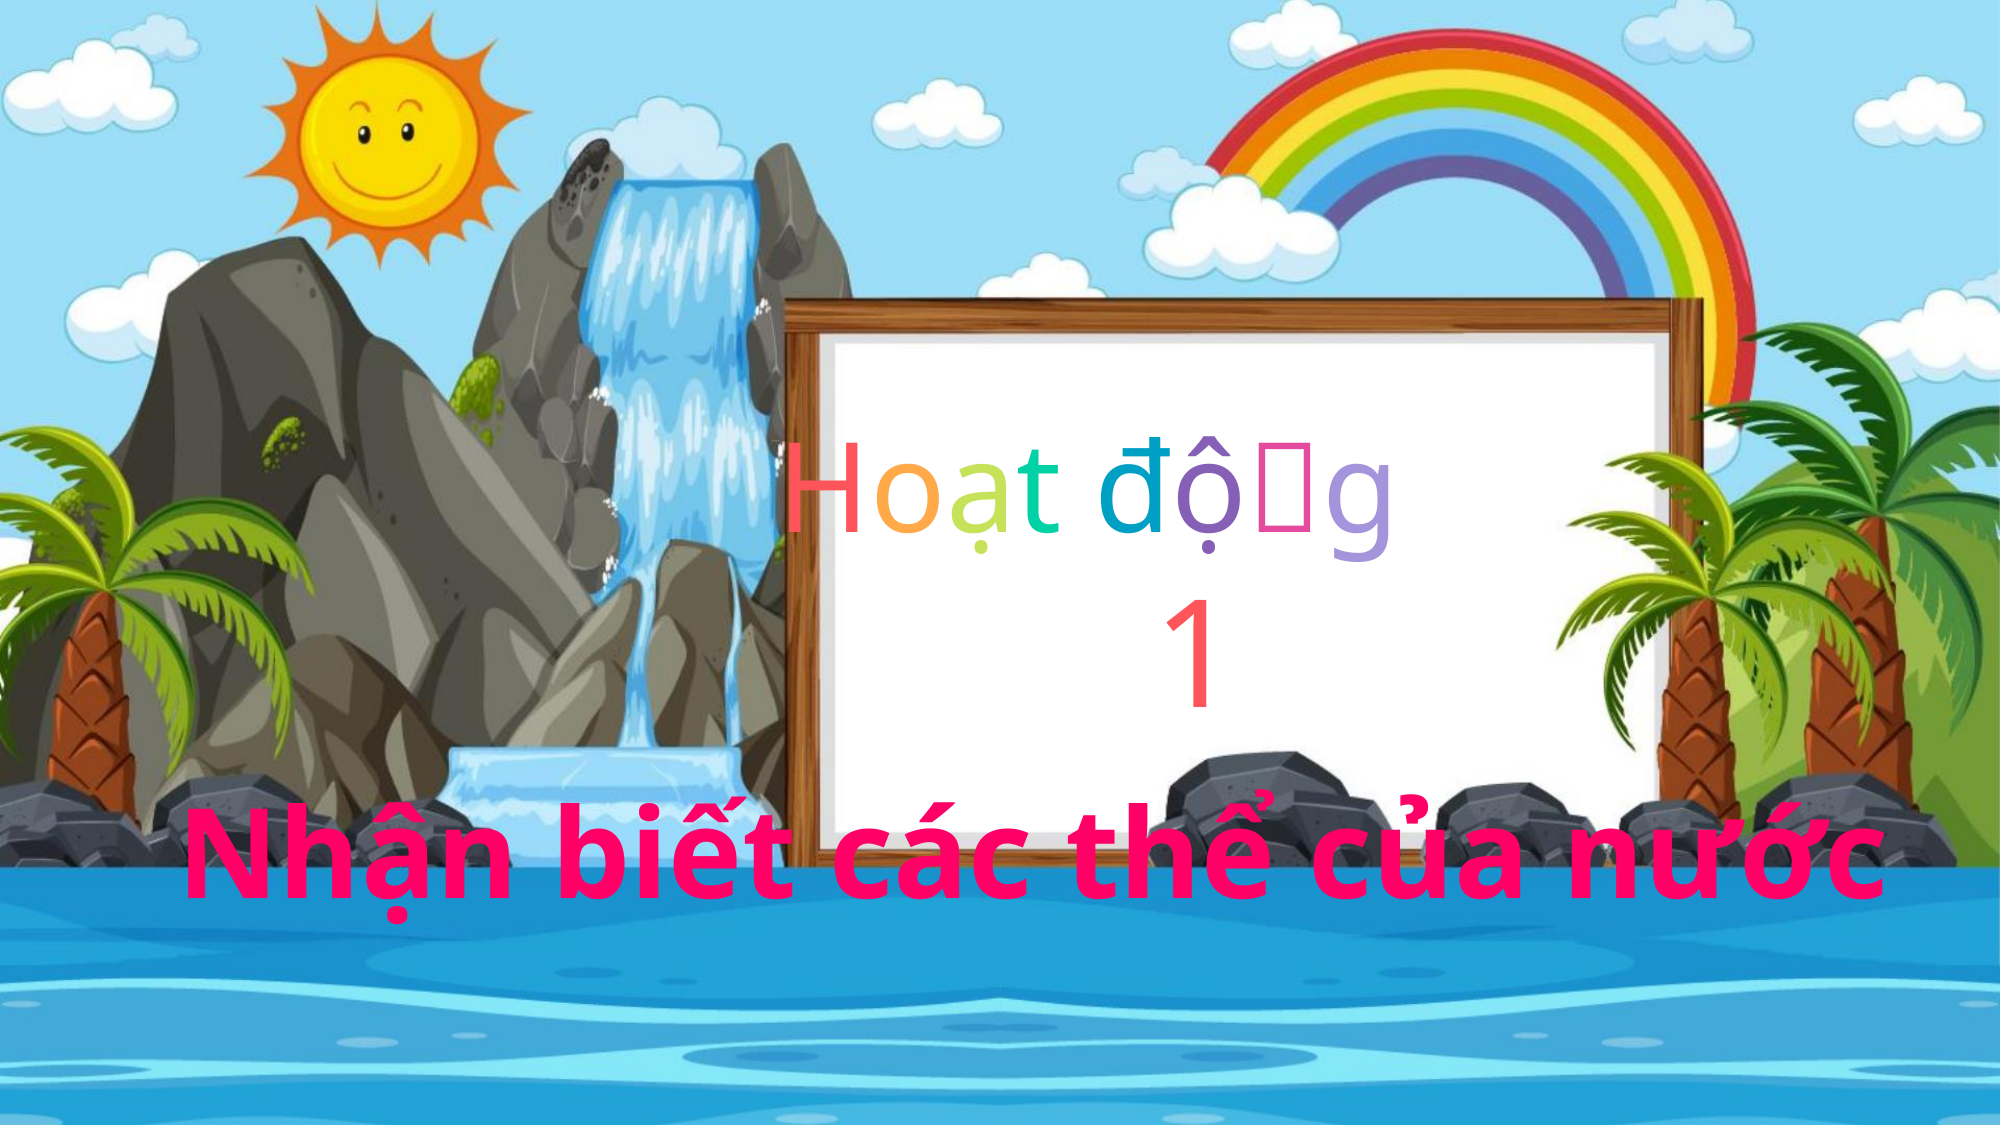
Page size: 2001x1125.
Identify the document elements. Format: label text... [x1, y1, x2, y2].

text_box [0, 0, 2000, 1125]
text_box Hoạt độg 1 [777, 427, 1813, 738]
text_box Nhận biết các thể của nước [177, 793, 2000, 924]
